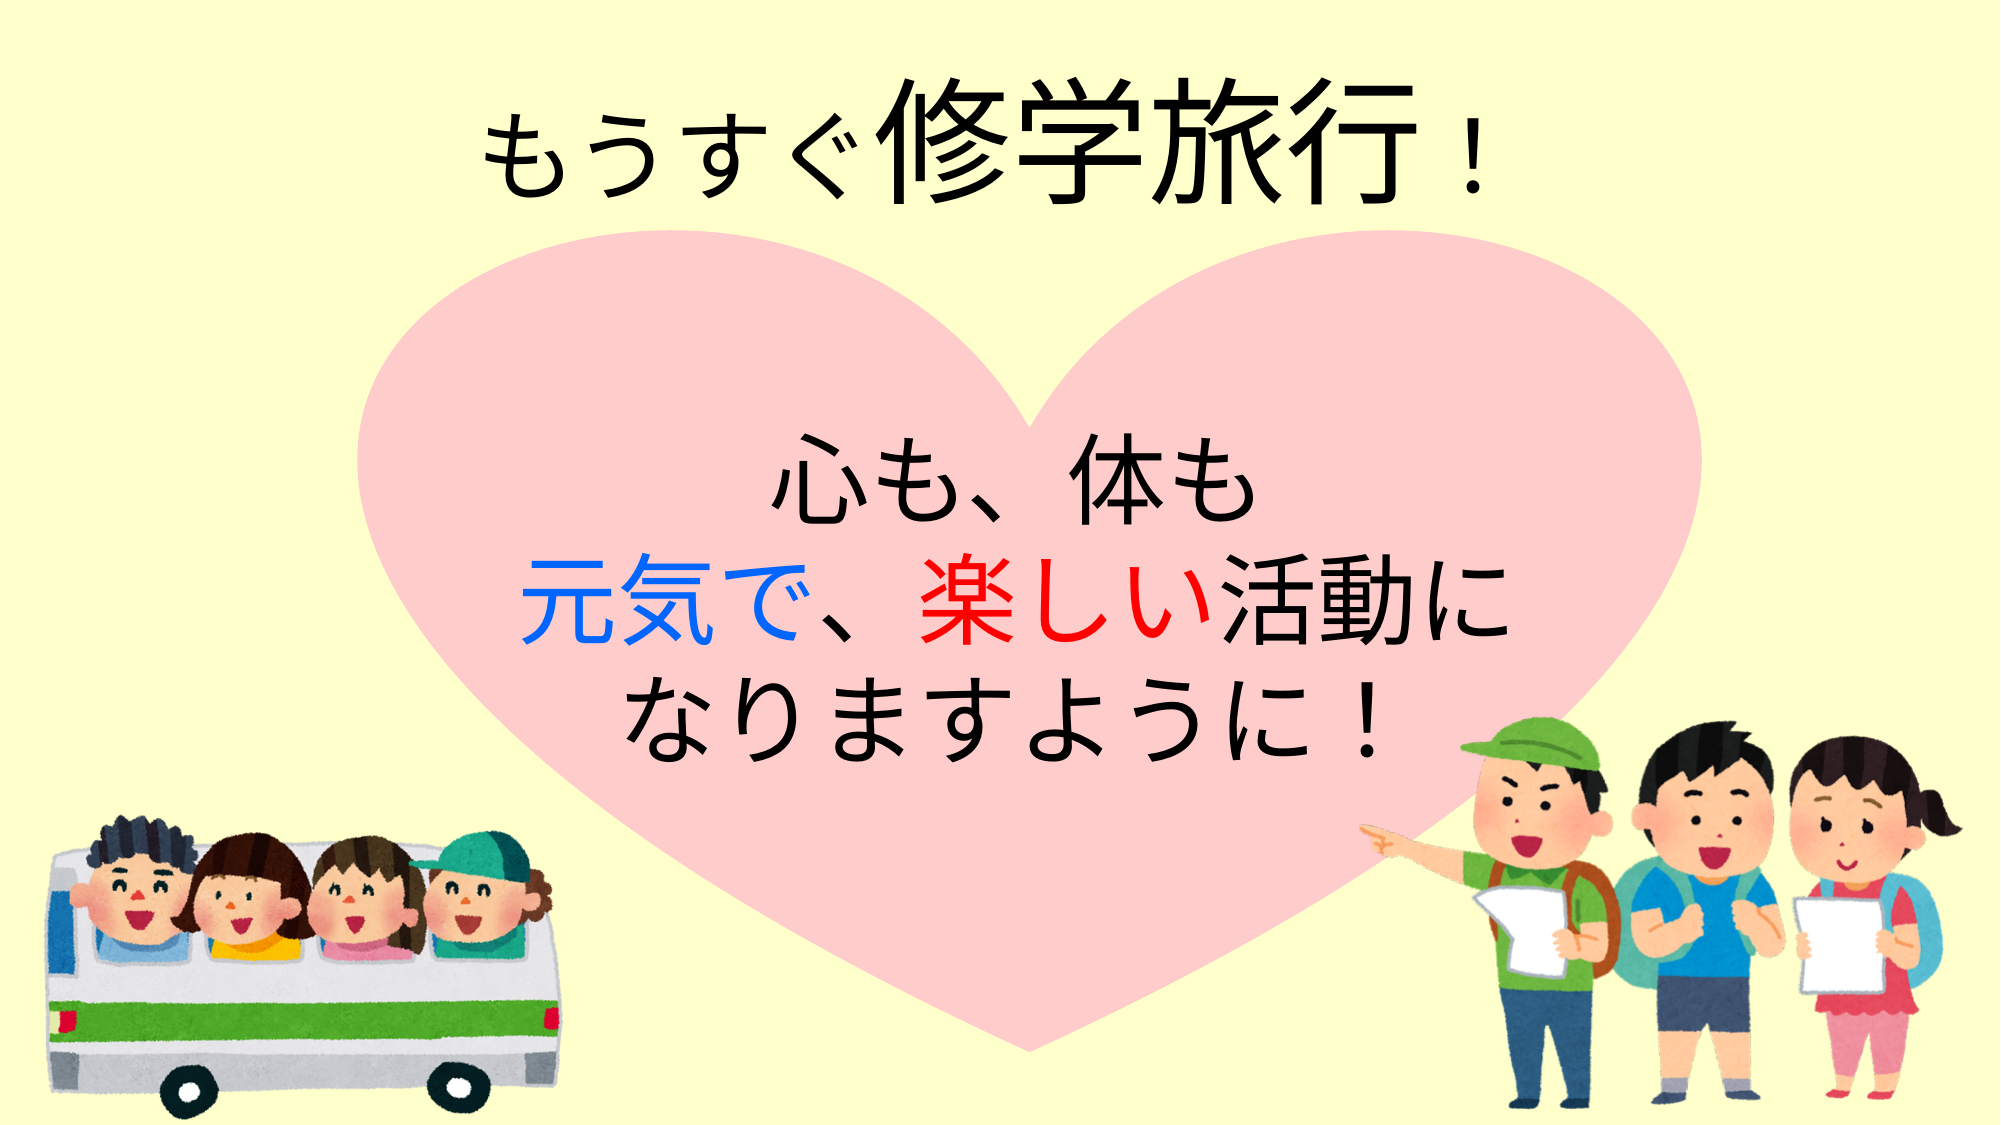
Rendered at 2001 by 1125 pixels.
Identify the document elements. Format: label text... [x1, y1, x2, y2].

picture [1354, 652, 1970, 1125]
text_box もうすぐ修学旅行！ [187, 49, 1813, 229]
text_box [1037, 228, 1698, 410]
picture [35, 808, 571, 1125]
text_box [569, 785, 1349, 1055]
text_box [361, 228, 1022, 410]
text_box 心も、体も 元気で、楽しい活動に なりますように！ [303, 410, 1733, 785]
